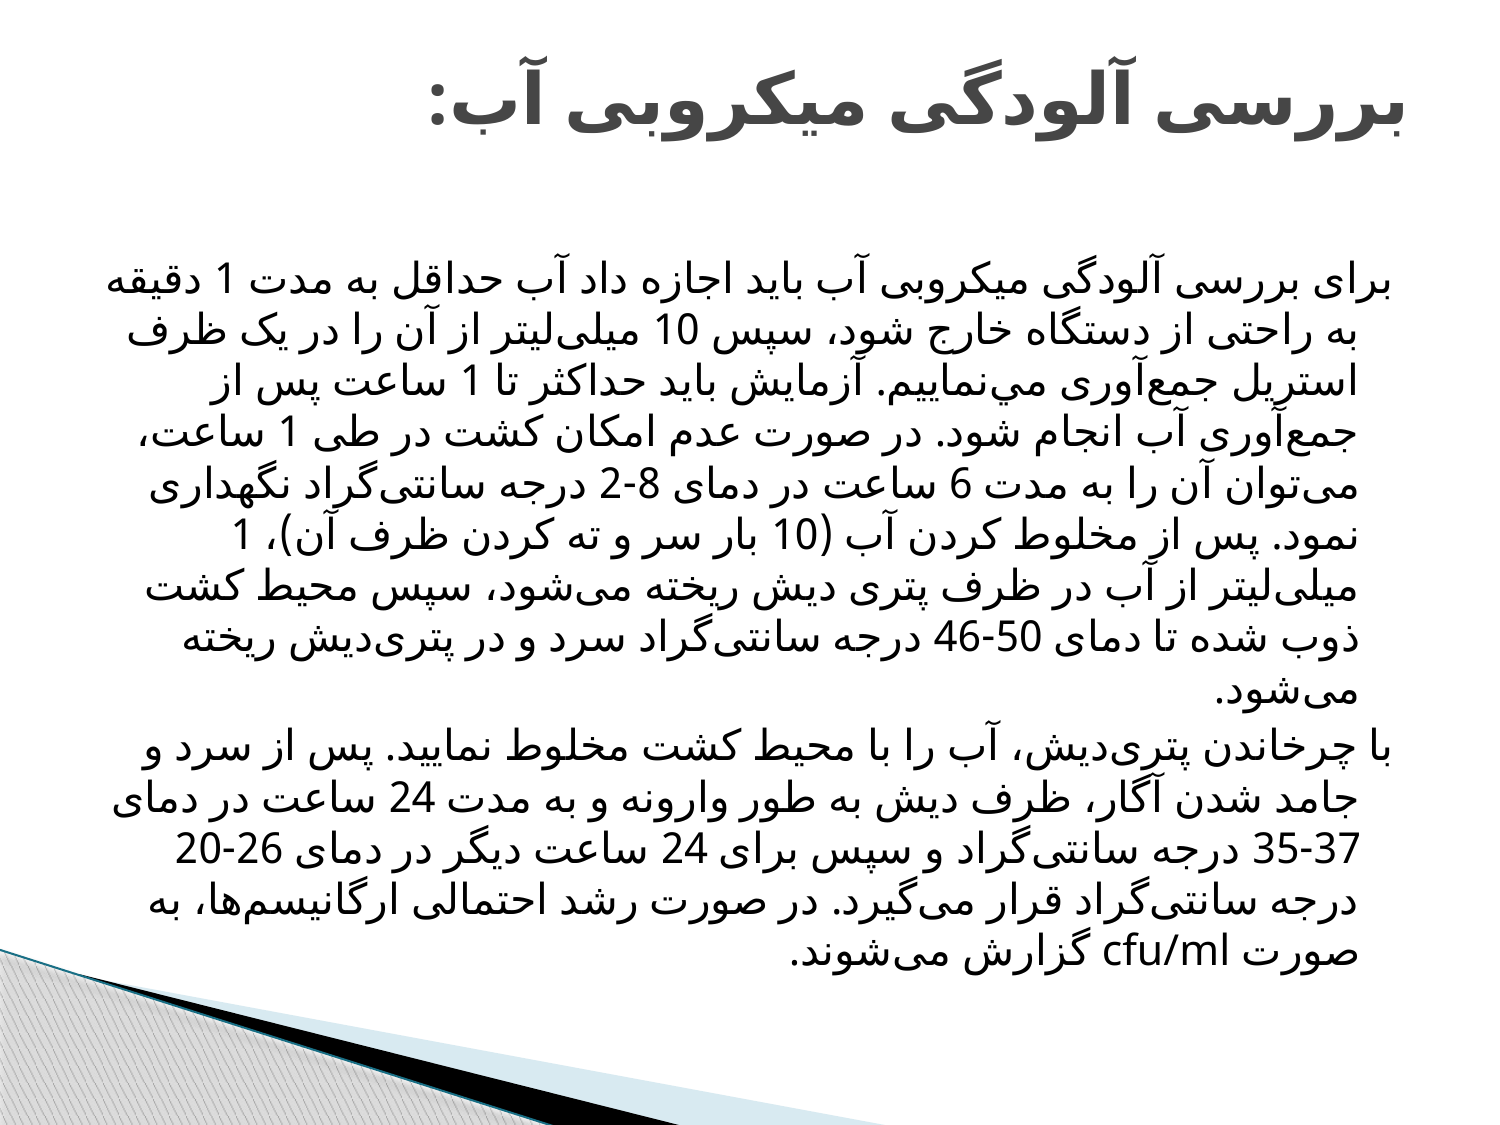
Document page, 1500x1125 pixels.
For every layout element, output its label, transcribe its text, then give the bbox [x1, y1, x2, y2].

list برای بررسی آلودگی میکروبی آب باید اجازه داد آب حداقل به مدت 1 دقیقه به راحتی از دستگاه خارج شود، سپس 10 میلی‌لیتر از آن را در یک ظرف استریل جمع‌آوری مي‌نماييم. آزمایش باید حداکثر تا 1 ساعت پس از جمع‌آوری آب انجام شود. در صورت عدم امکان کشت در طی 1 ساعت، می‌توان آن را به مدت 6 ساعت در دمای 8-2 درجه سانتی‌گراد نگهداری نمود. پس از مخلوط کردن آب (10 بار سر و ته کردن ظرف آن)، 1 میلی‌لیتر از آب در ظرف پتری دیش ریخته می‌شود، سپس محیط کشت ذوب شده تا دمای 50-46 درجه سانتی‌گراد سرد و در پتری‌دیش ریخته می‌شود. با چرخاندن پتری‌دیش، آب را با محیط کشت مخلوط نمایید. پس از سرد و جامد شدن آگار، ظرف دیش به طور وارونه و به مدت 24 ساعت در دمای 37-35 درجه سانتی‌گراد و سپس برای 24 ساعت دیگر در دمای 26-20 درجه سانتی‌گراد قرار می‌گیرد. در صورت رشد احتمالی ارگانیسم‌ها، به صورت cfu/ml گزارش می‌شوند. [75, 243, 1425, 986]
title بررسی آلودگی میکروبی آب: [75, 45, 1425, 233]
